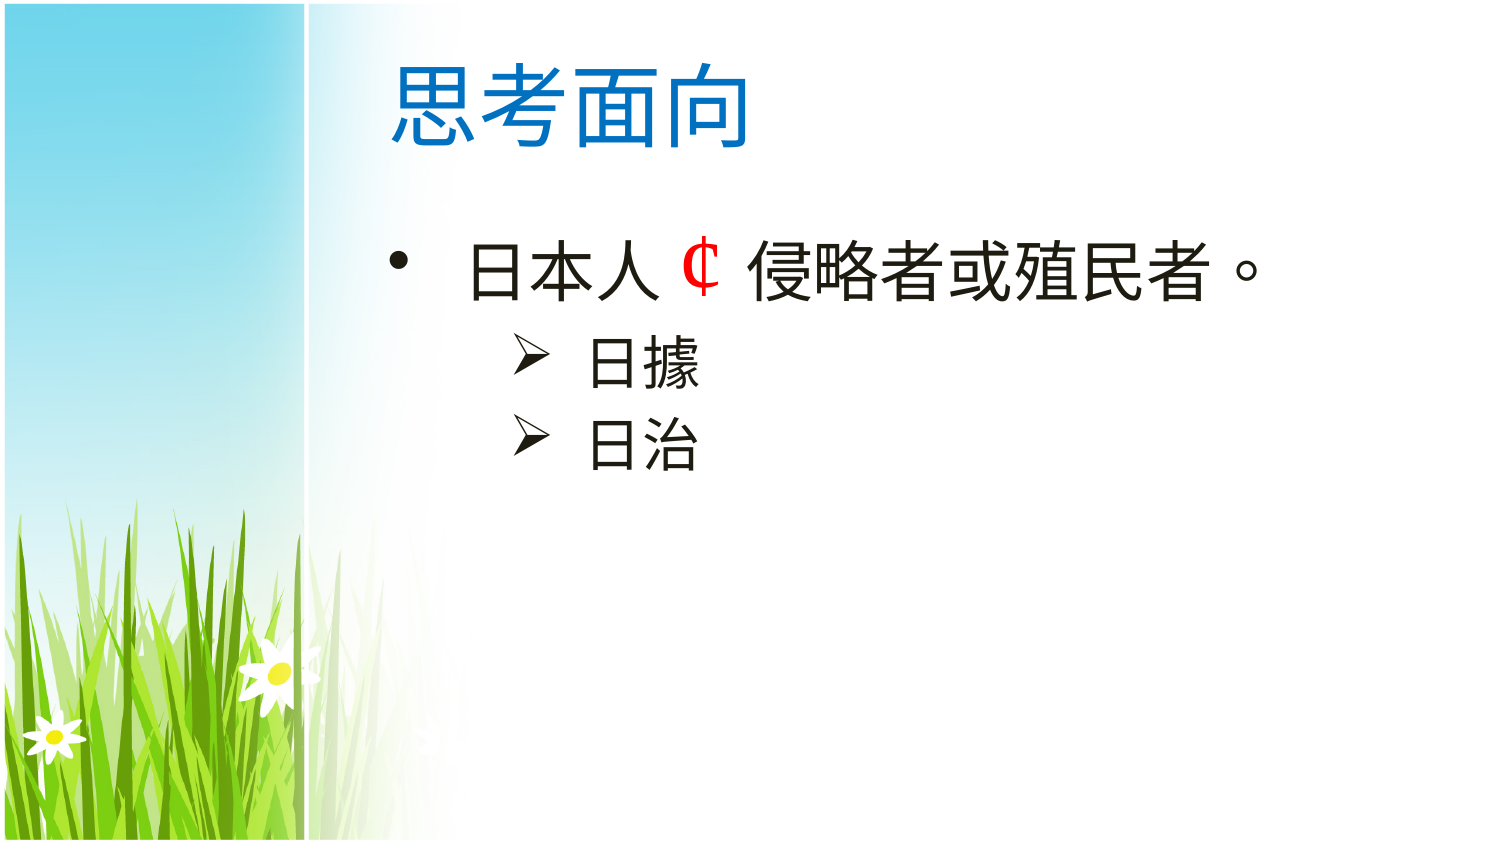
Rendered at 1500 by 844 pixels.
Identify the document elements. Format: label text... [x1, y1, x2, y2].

picture [0, 0, 1500, 844]
title 思考面向 [371, 33, 1425, 175]
list 日本人¢侵略者或殖民者。 日據 日治 [371, 196, 1425, 754]
